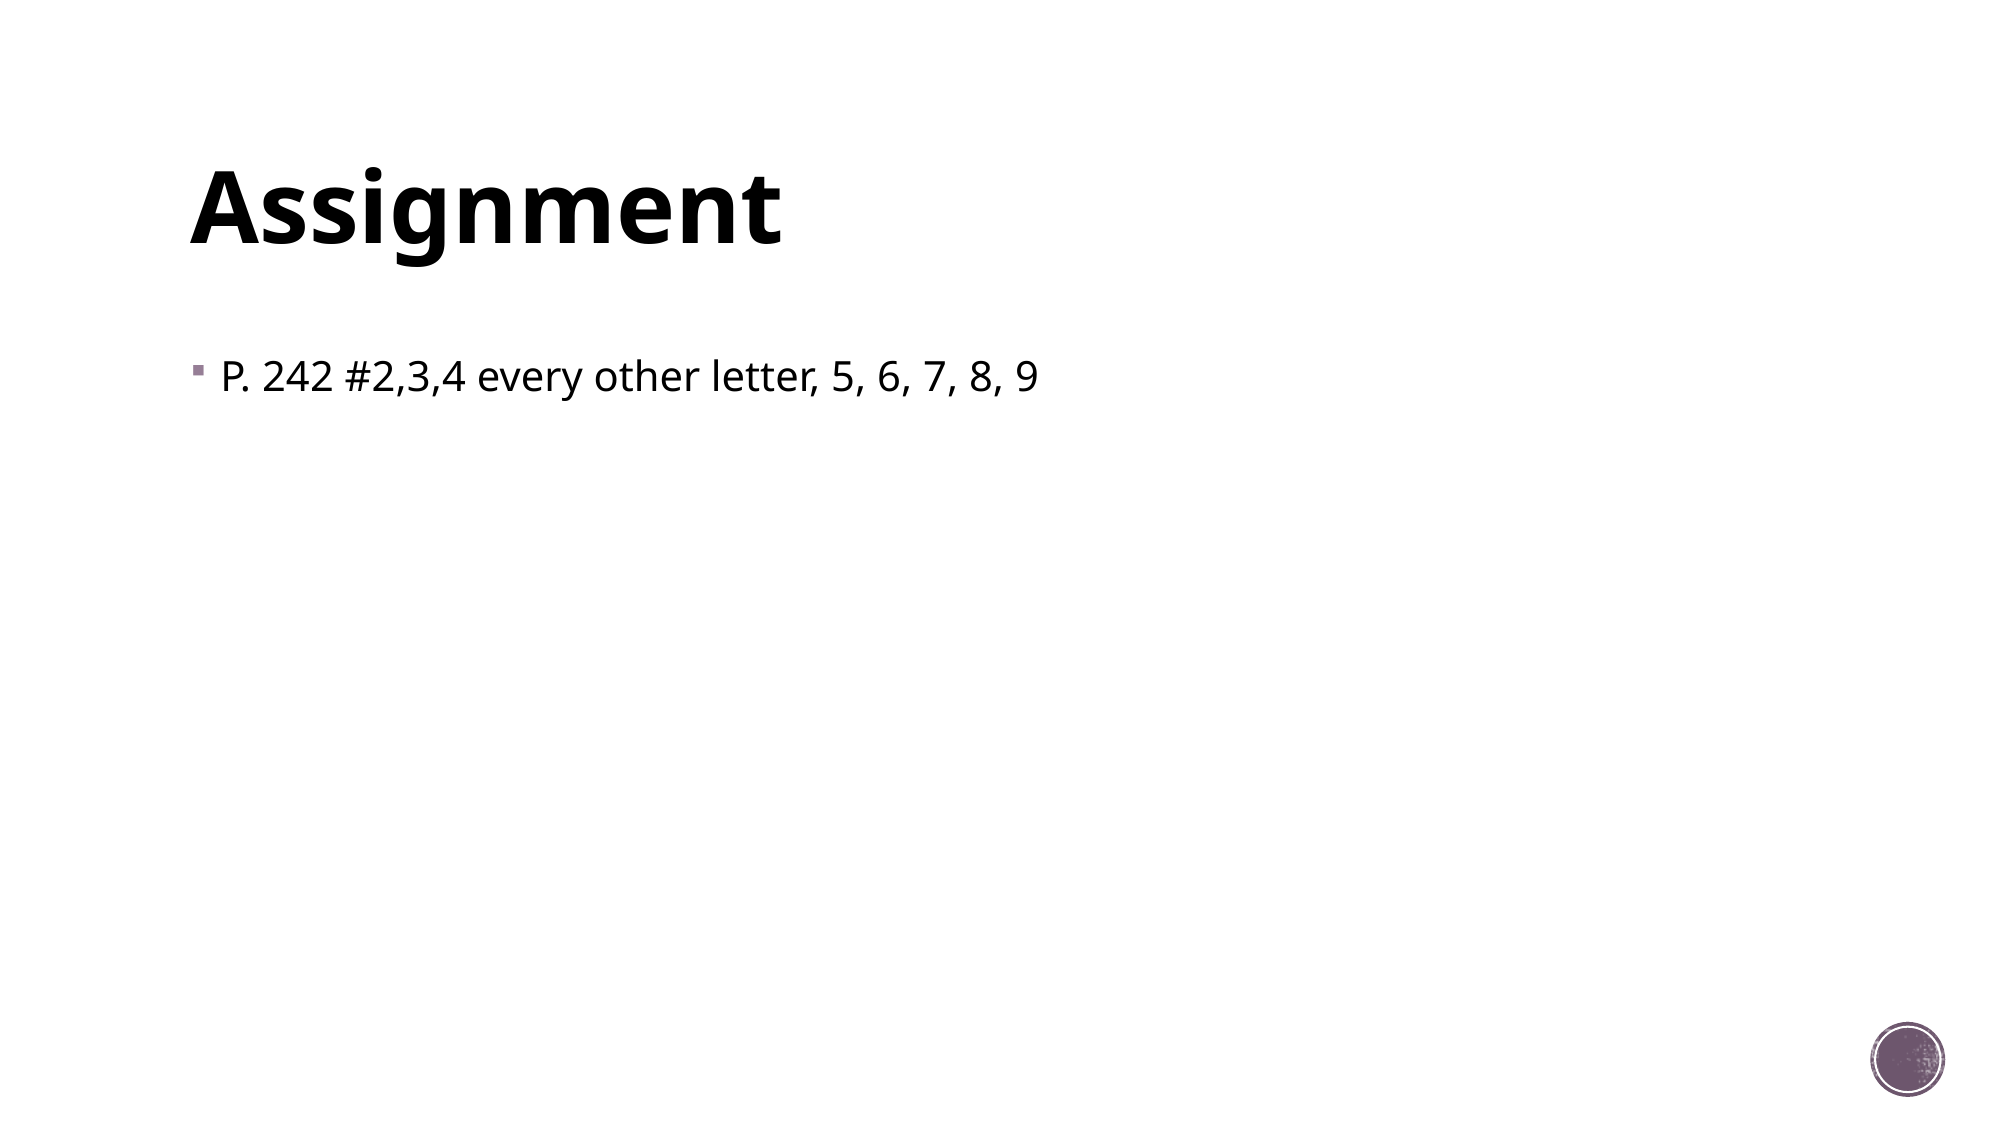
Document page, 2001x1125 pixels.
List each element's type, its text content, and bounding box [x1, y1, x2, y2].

title Assignment [175, 79, 1826, 344]
list P. 242 #2,3,4 every other letter, 5, 6, 7, 8, 9 [175, 348, 1826, 1013]
